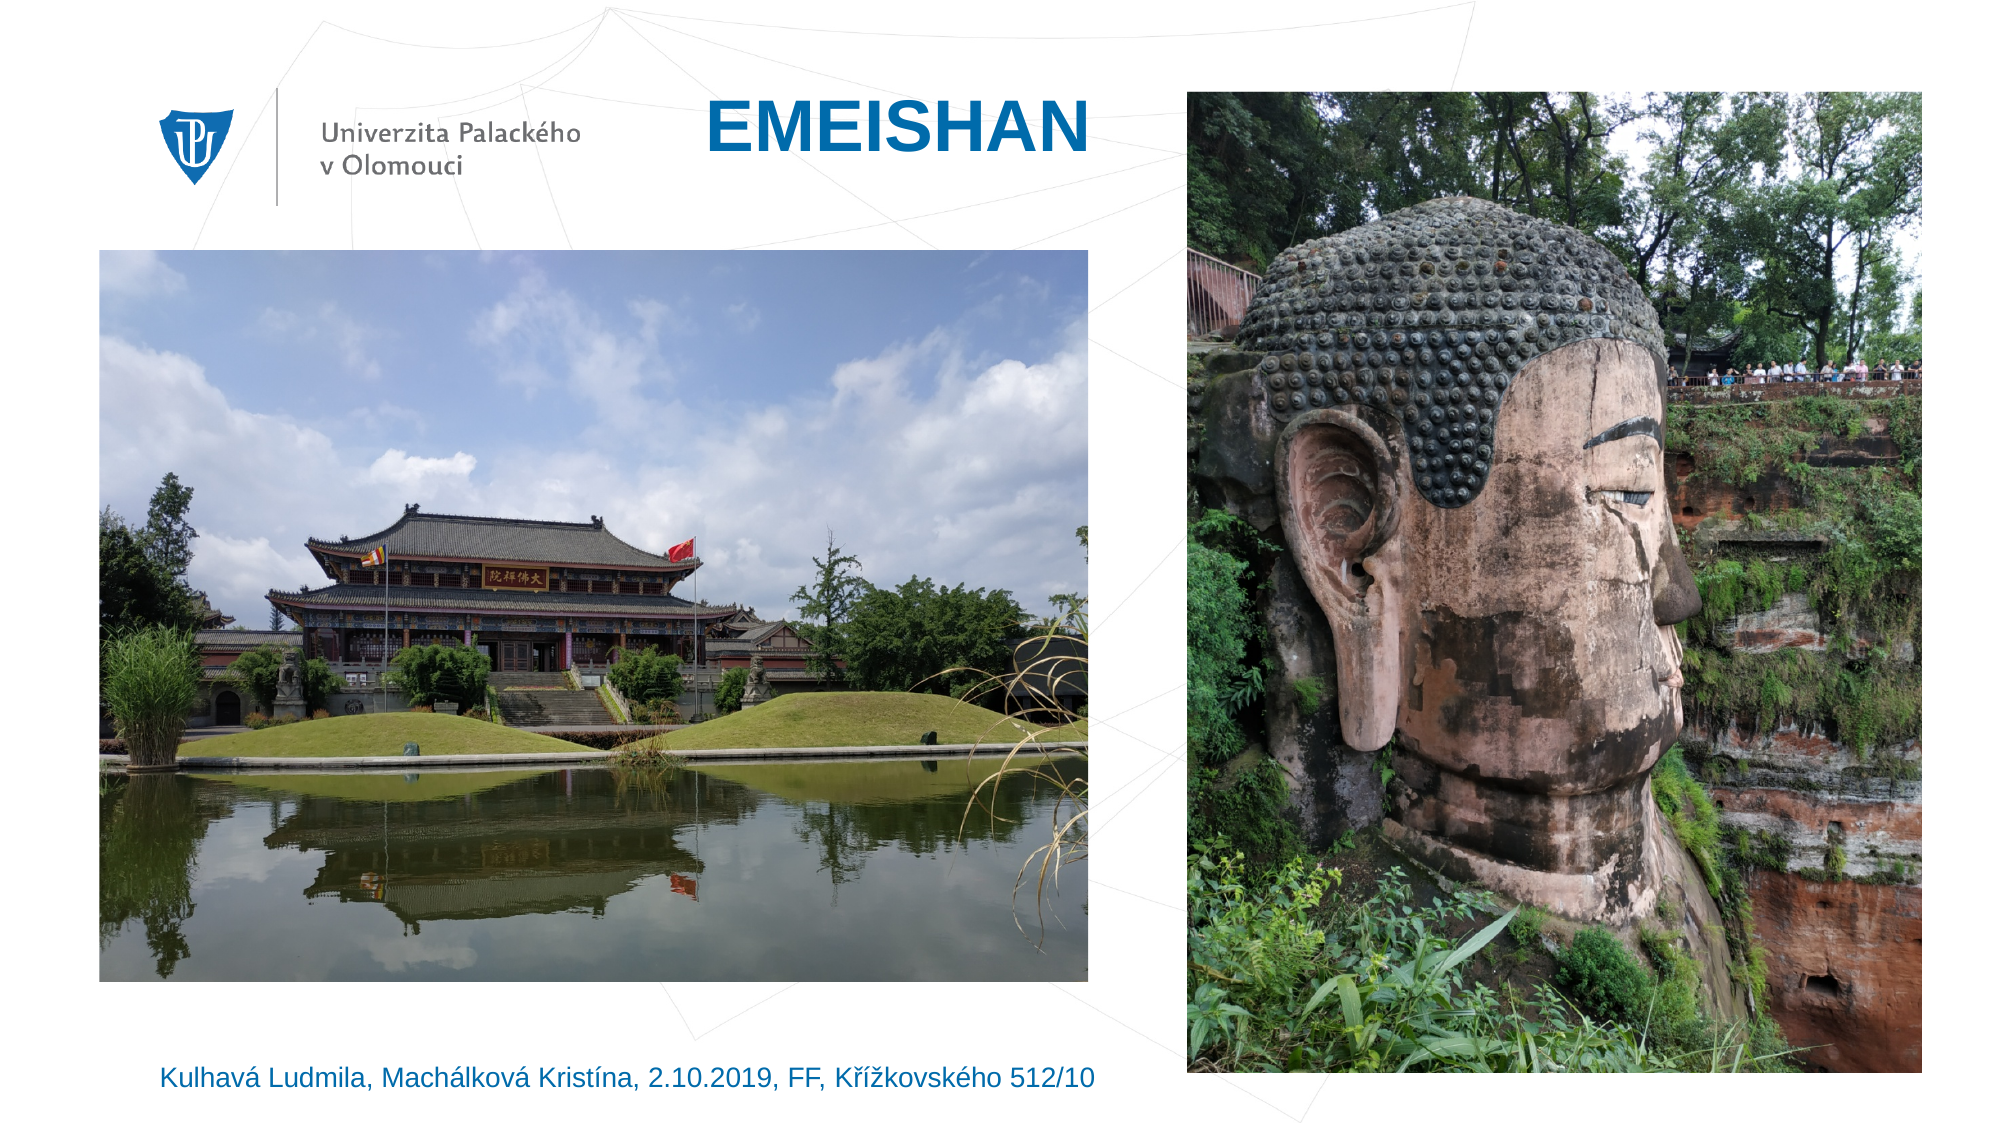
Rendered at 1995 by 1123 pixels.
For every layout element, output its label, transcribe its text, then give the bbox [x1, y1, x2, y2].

picture [0, 0, 1995, 1123]
title EMEISHAN [705, 78, 1575, 250]
footer Kulhavá Ludmila, Machálková Kristína, 2.10.2019, FF, Křížkovského 512/10 [159, 1058, 1738, 1094]
